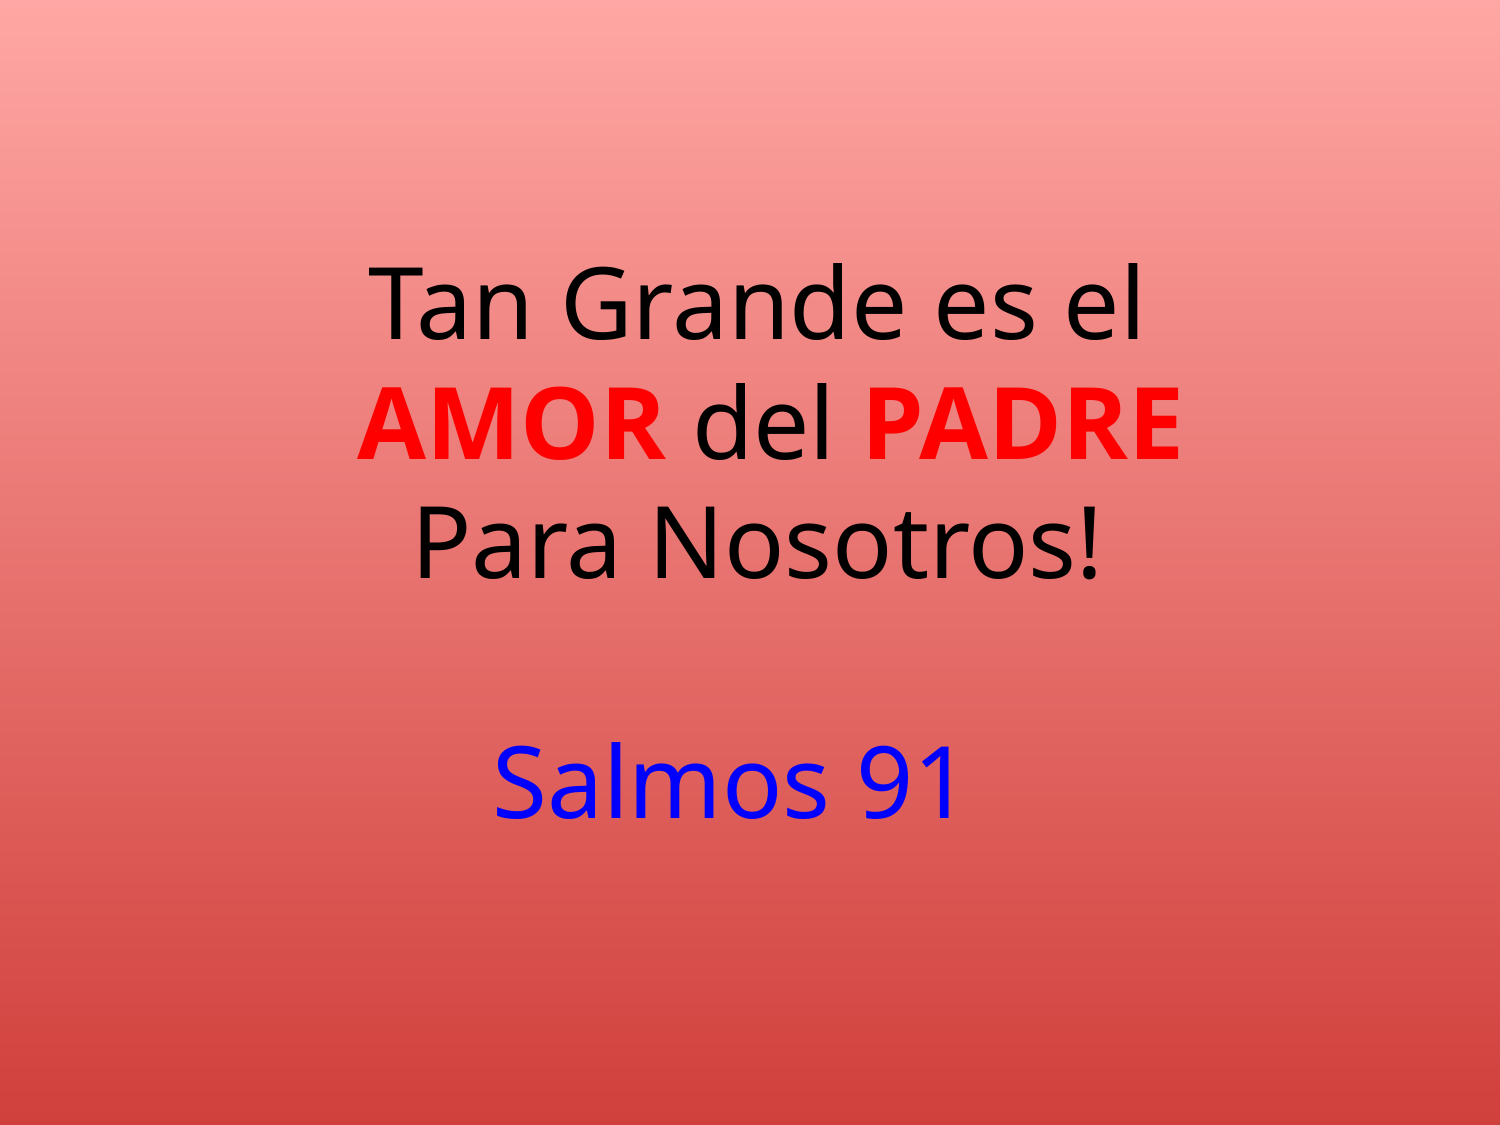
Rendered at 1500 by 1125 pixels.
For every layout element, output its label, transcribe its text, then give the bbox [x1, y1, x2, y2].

text_box Tan Grande es el AMOR del PADRE Para Nosotros! Salmos 91 [169, 231, 1373, 847]
text_box [0, 0, 1500, 1125]
